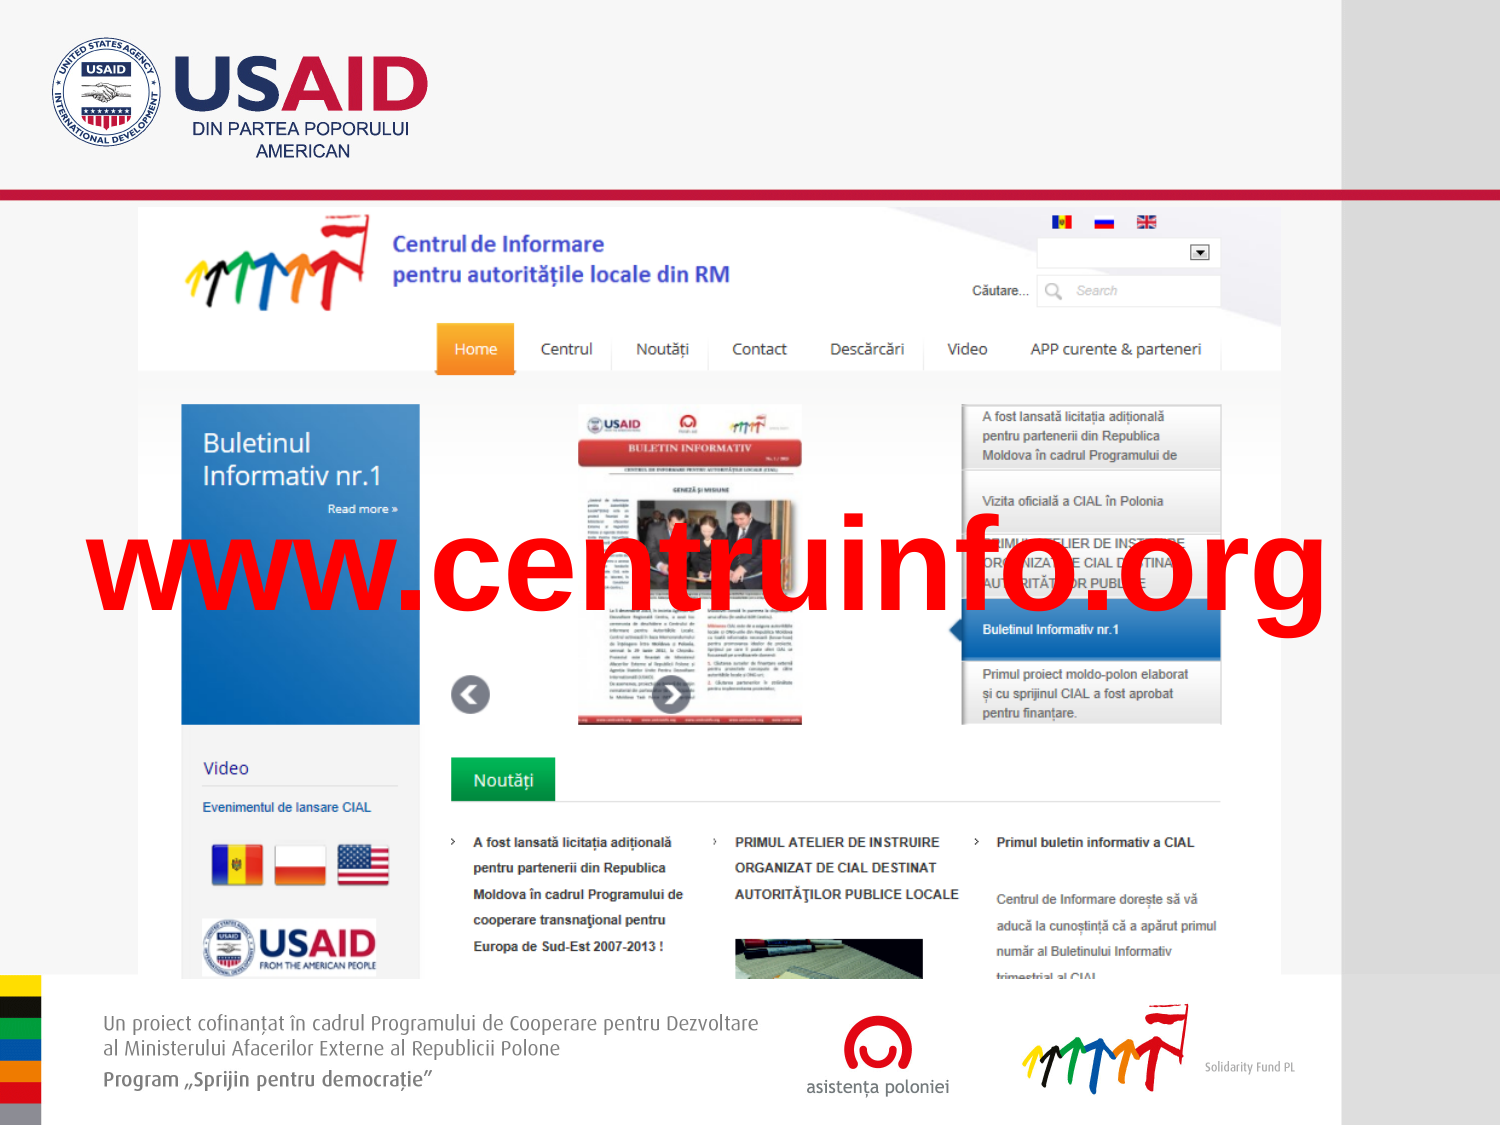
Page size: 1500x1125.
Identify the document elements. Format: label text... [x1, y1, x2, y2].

text_box www.centruinfo.org [1285, 470, 1359, 645]
text_box www.centruinfo.org [60, 470, 133, 645]
picture [0, 0, 1500, 1125]
